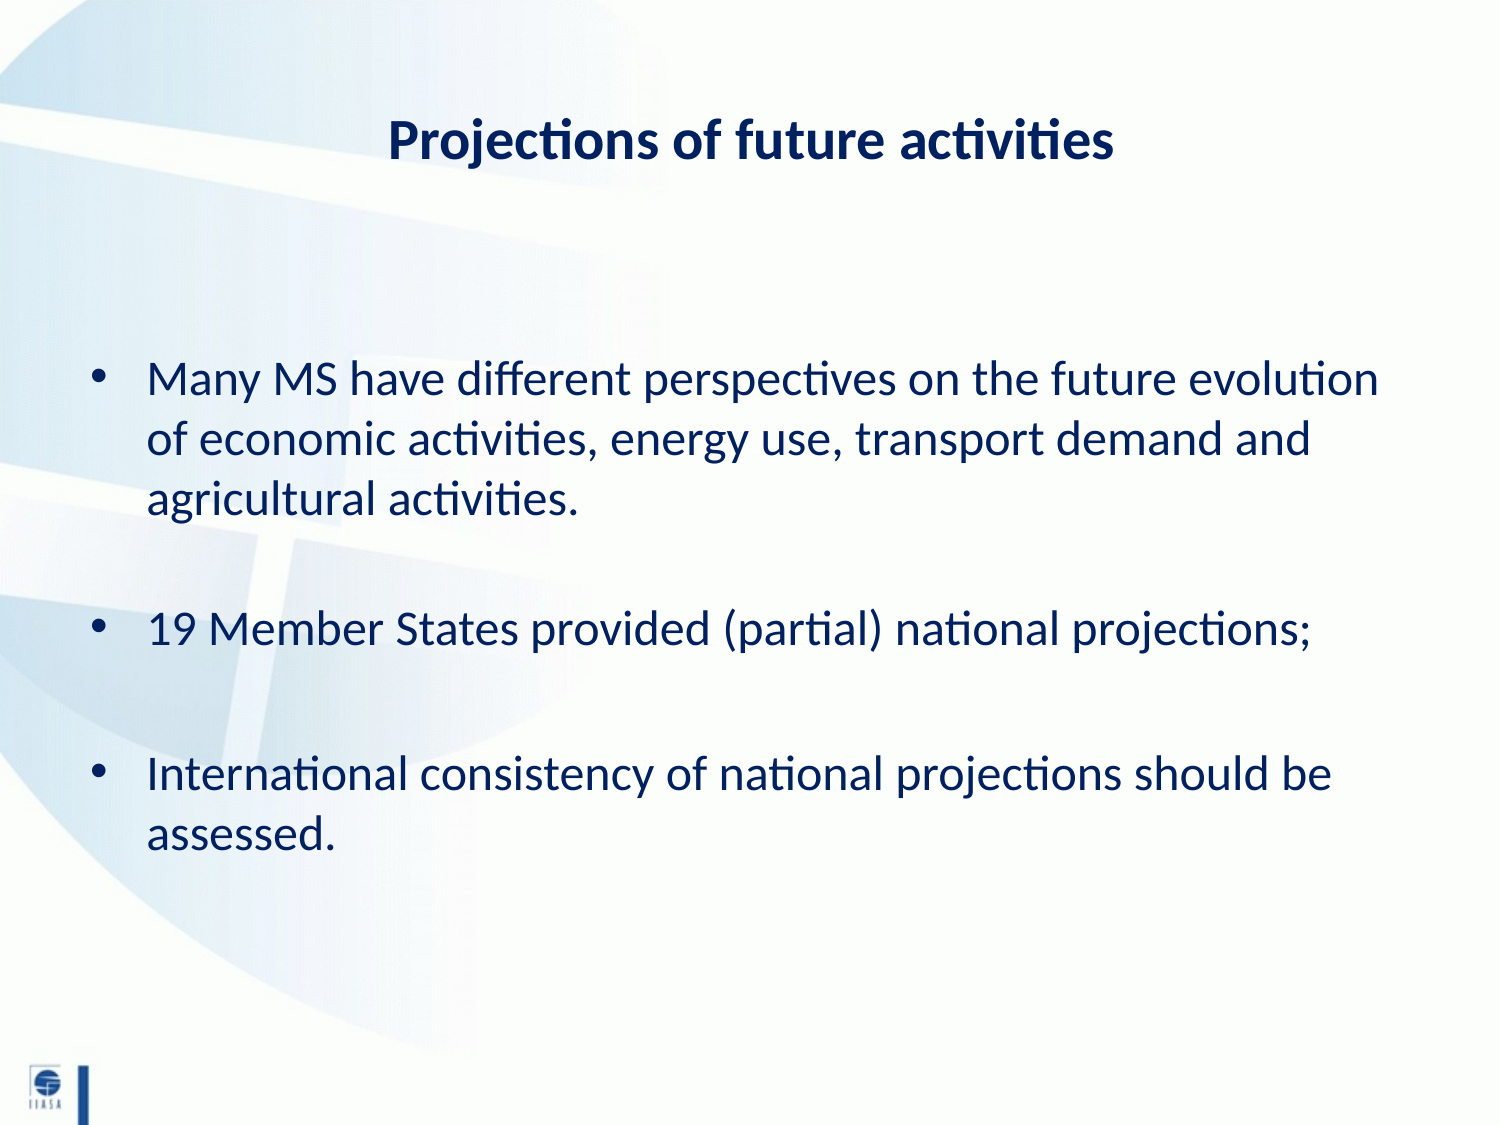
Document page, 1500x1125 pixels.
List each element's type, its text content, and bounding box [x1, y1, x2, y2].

text_box Projections of future activities [76, 42, 1427, 231]
list Many MS have different perspectives on the future evolution of economic activities, energy use, transport demand and agricultural activities. 19 Member States provided (partial) national projections; International consistency of national projections should be assessed. [75, 338, 1425, 917]
picture [0, 0, 1500, 1125]
